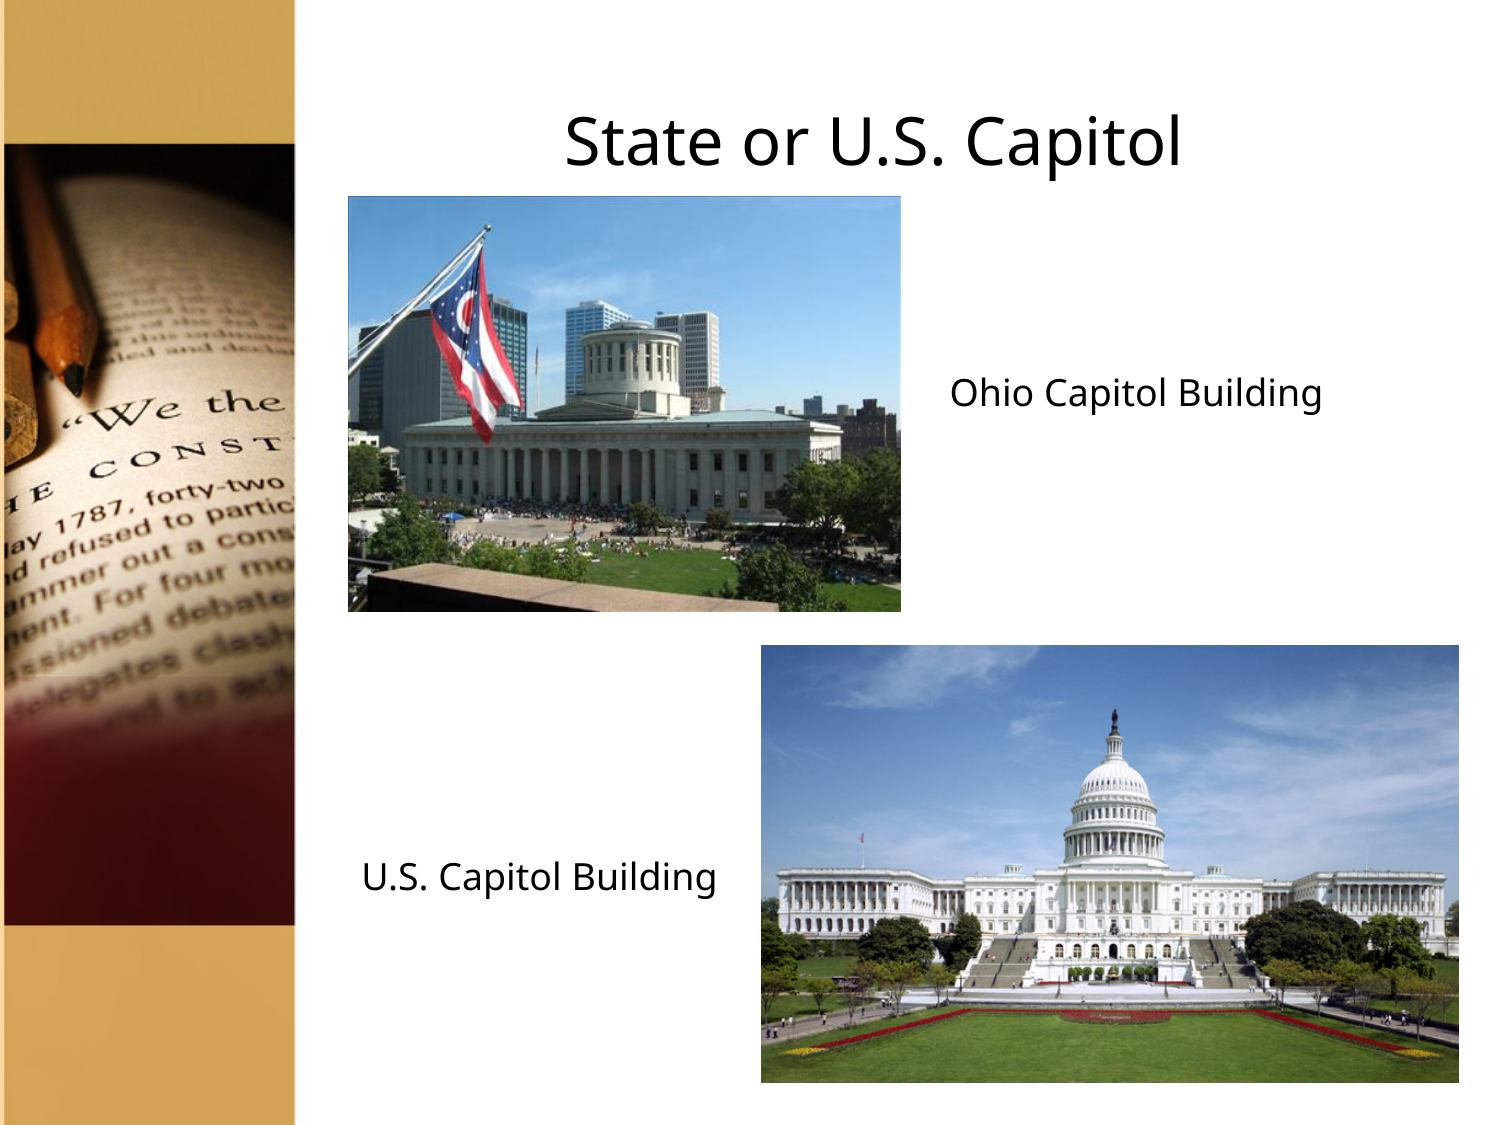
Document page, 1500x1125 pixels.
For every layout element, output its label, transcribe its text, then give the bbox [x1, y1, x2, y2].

title State or U.S. Capitol [324, 44, 1426, 233]
text_box U.S. Capitol Building [346, 845, 733, 906]
text_box Ohio Capitol Building [934, 361, 1339, 421]
picture [0, 0, 1500, 1125]
